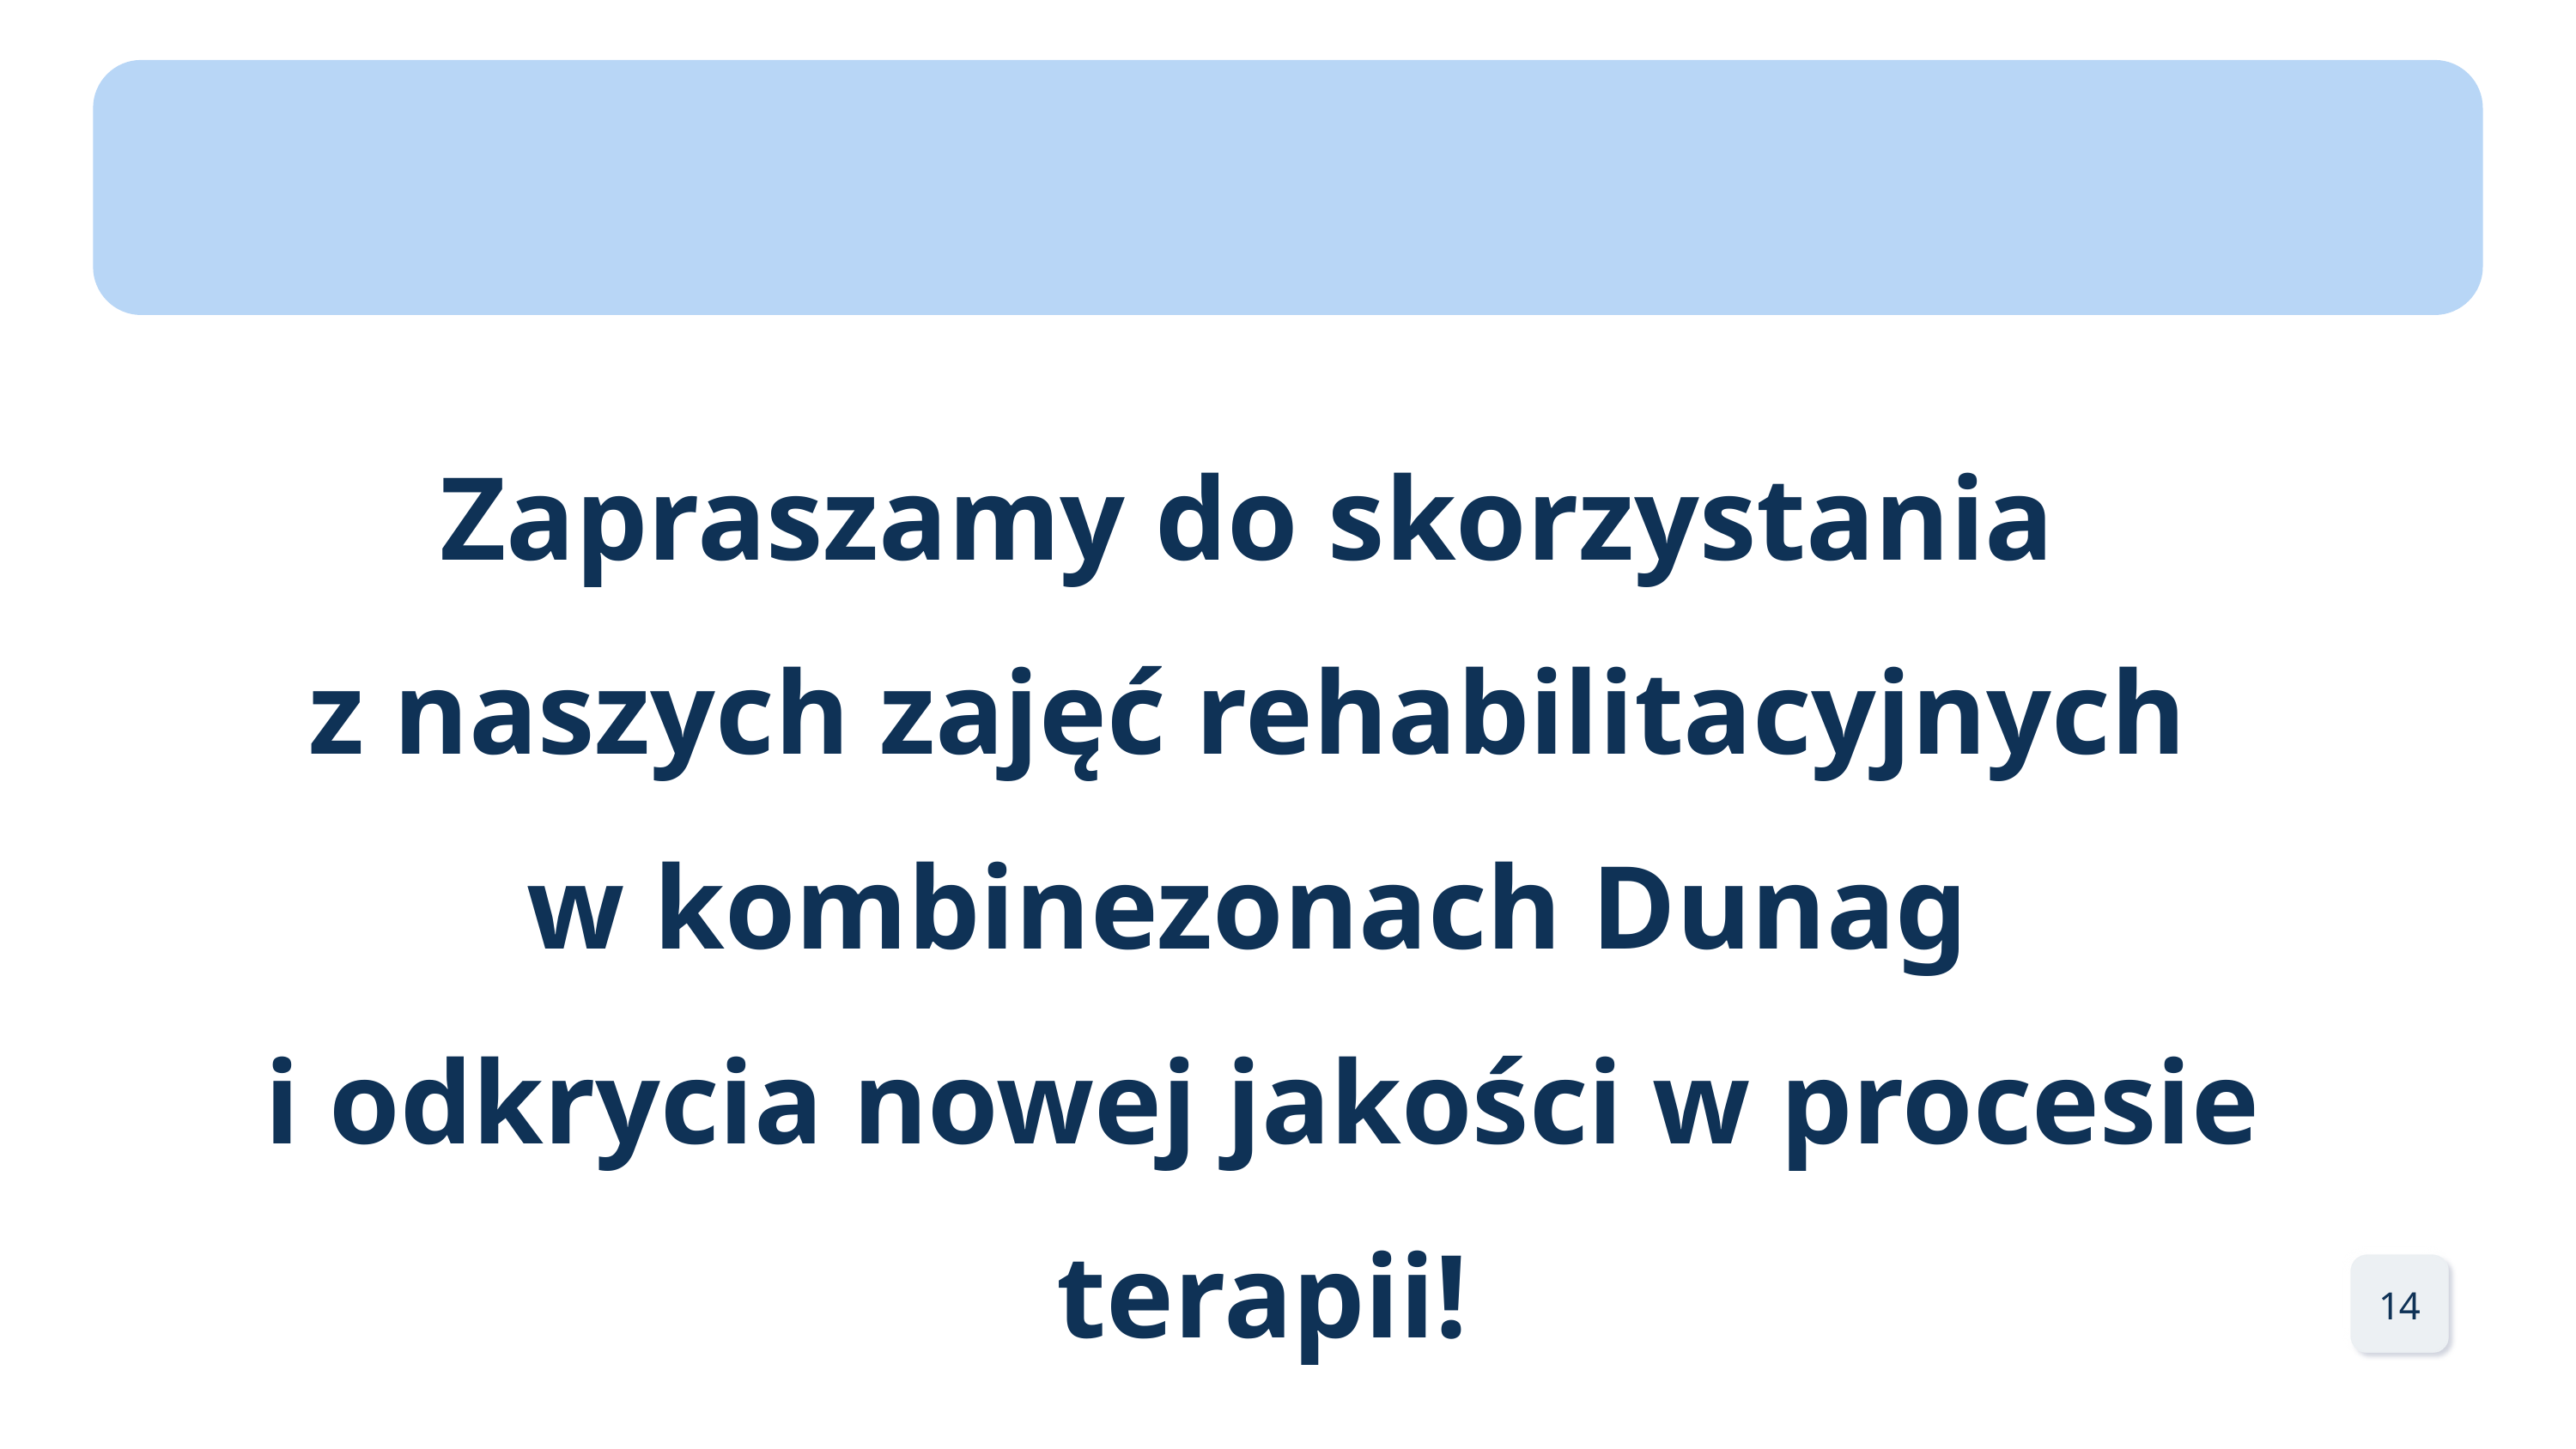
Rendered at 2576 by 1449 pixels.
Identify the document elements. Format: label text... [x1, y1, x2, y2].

text_box Zapraszamy do skorzystania z naszych zajęć rehabilitacyjnych w kombinezonach Dunag i odkrycia nowej jakości w procesie terapii! [161, 388, 2363, 1449]
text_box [2342, 1246, 2458, 1361]
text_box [93, 59, 2483, 316]
